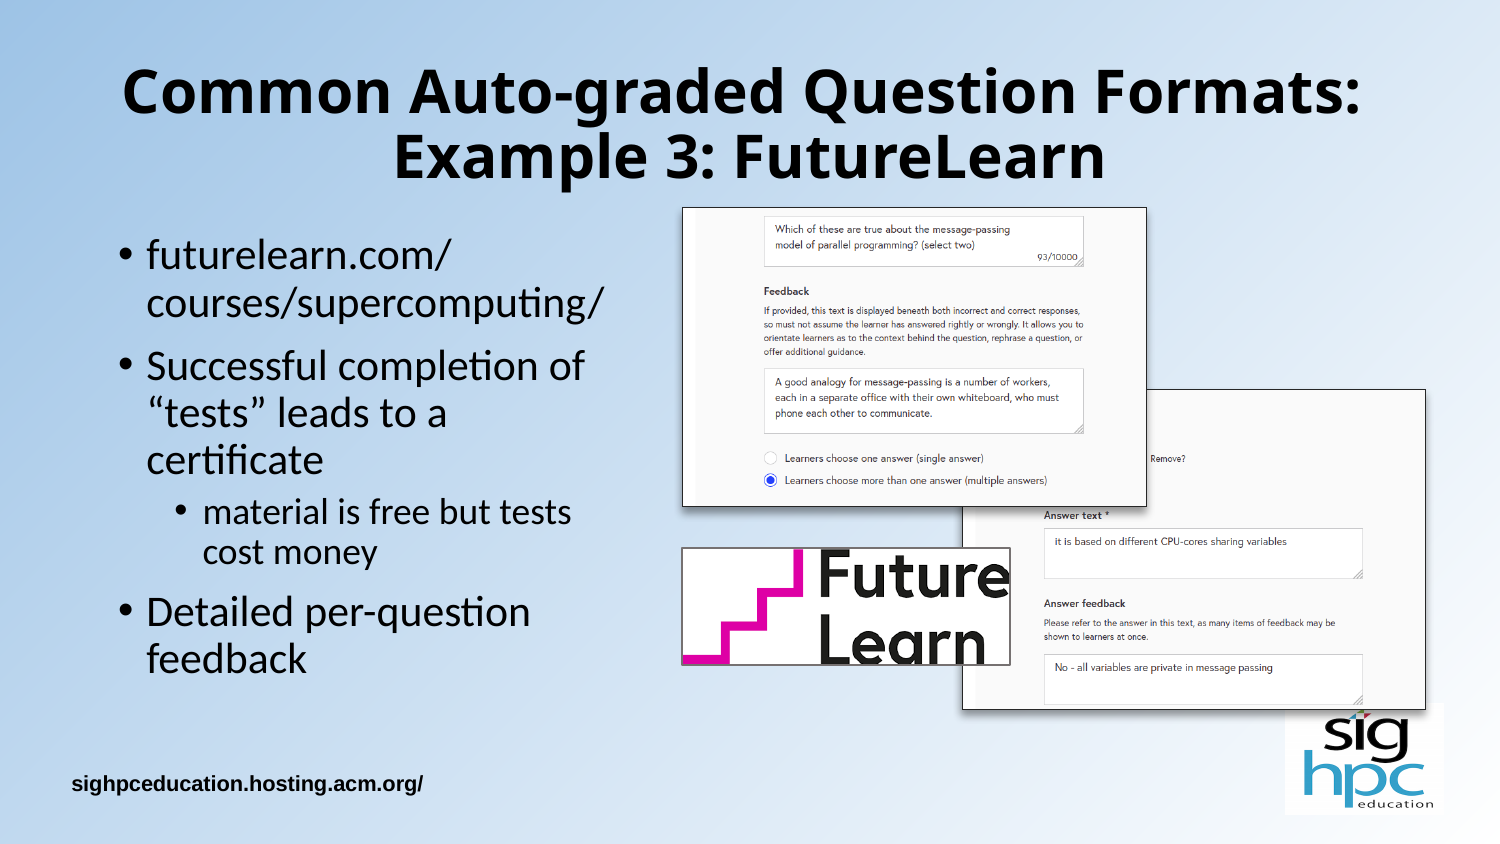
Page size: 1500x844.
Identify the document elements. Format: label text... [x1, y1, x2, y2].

picture [682, 207, 1444, 815]
list futurelearn.com/courses/supercomputing/ Successful completion of “tests” leads to a certificate material is free but tests cost money Detailed per-question feedback [103, 224, 630, 760]
title Common Auto-graded Question Formats: Example 3: FutureLearn [103, 44, 1397, 208]
